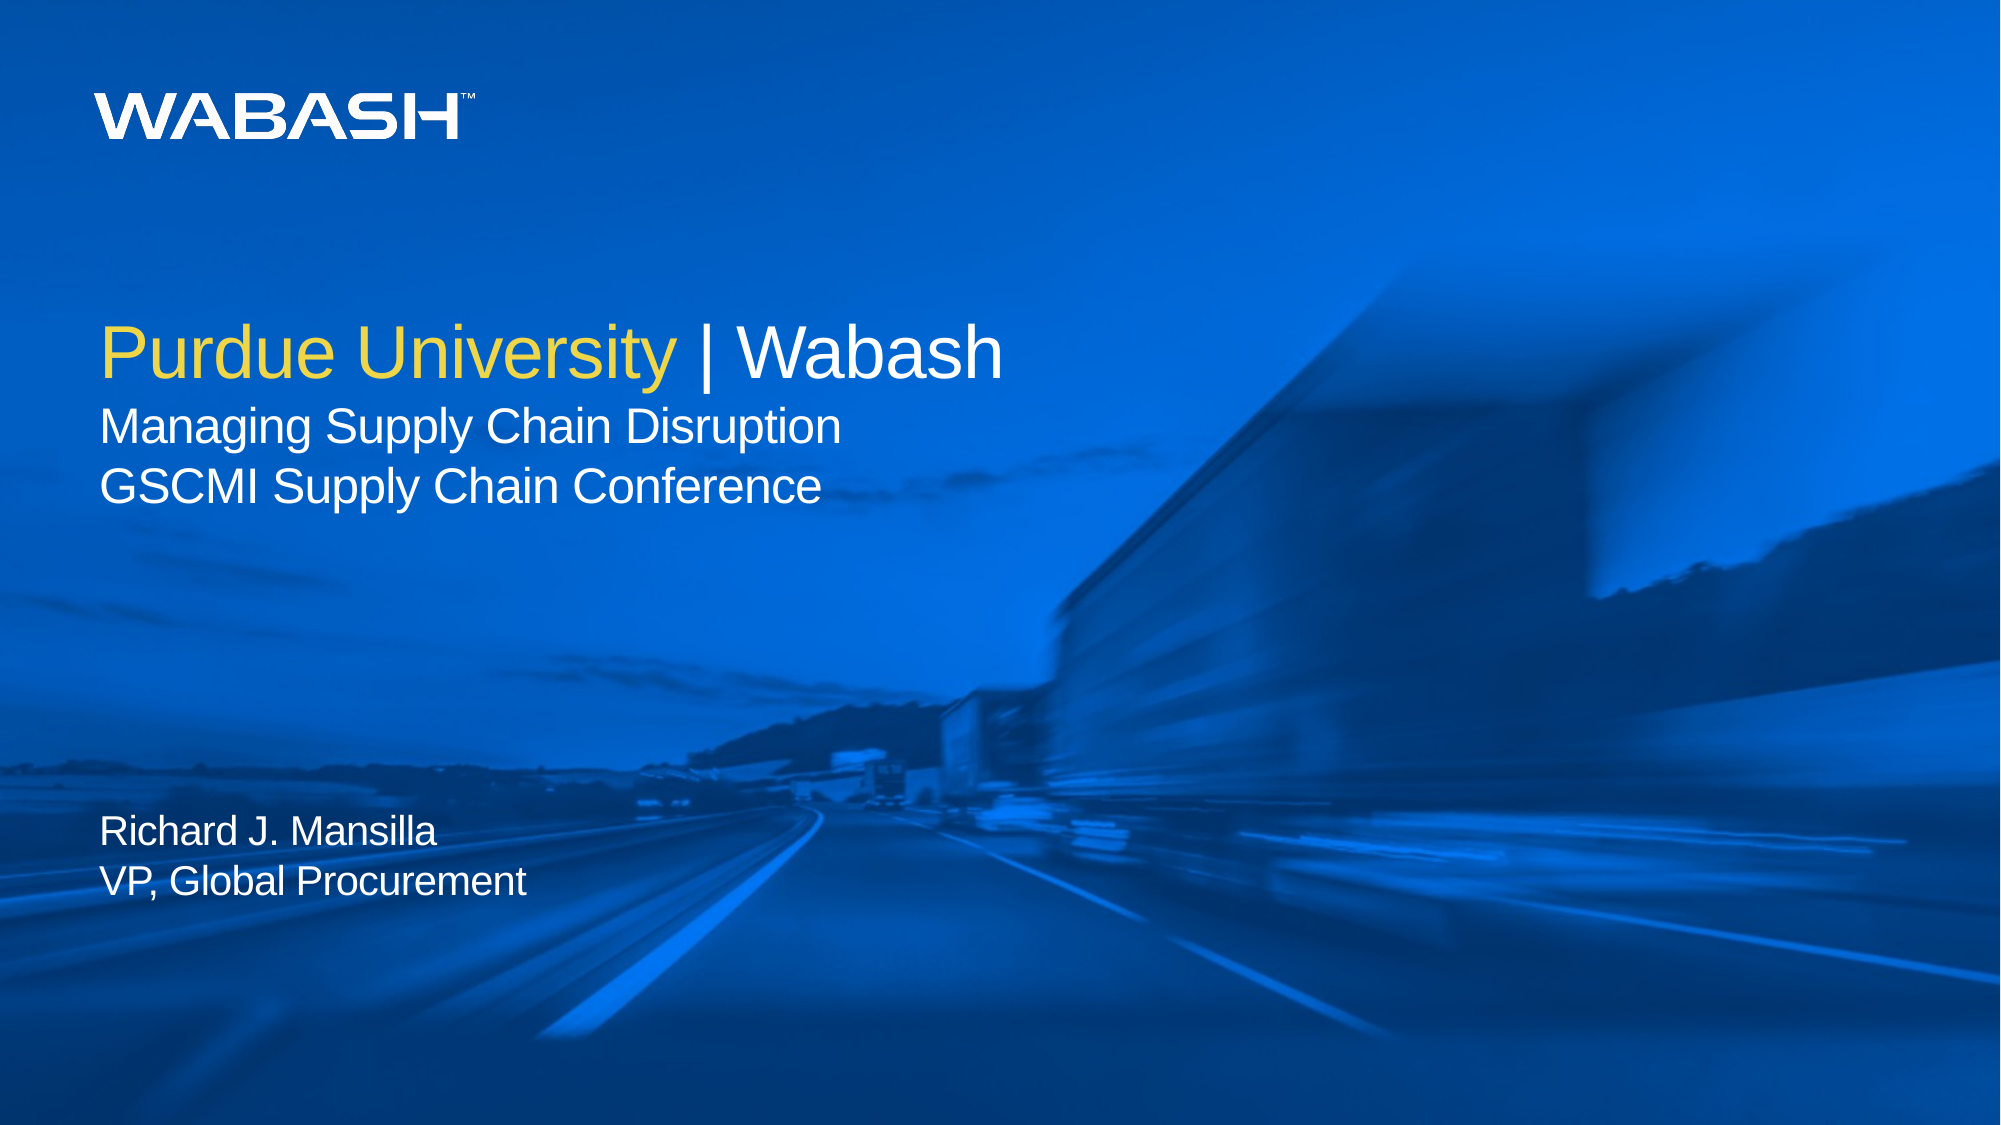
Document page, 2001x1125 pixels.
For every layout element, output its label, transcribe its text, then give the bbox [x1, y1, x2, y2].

picture [0, 0, 2001, 1125]
title Purdue University | Wabash Managing Supply Chain Disruption GSCMI Supply Chain Conference Richard J. Mansilla VP, Global Procurement [99, 303, 1155, 794]
